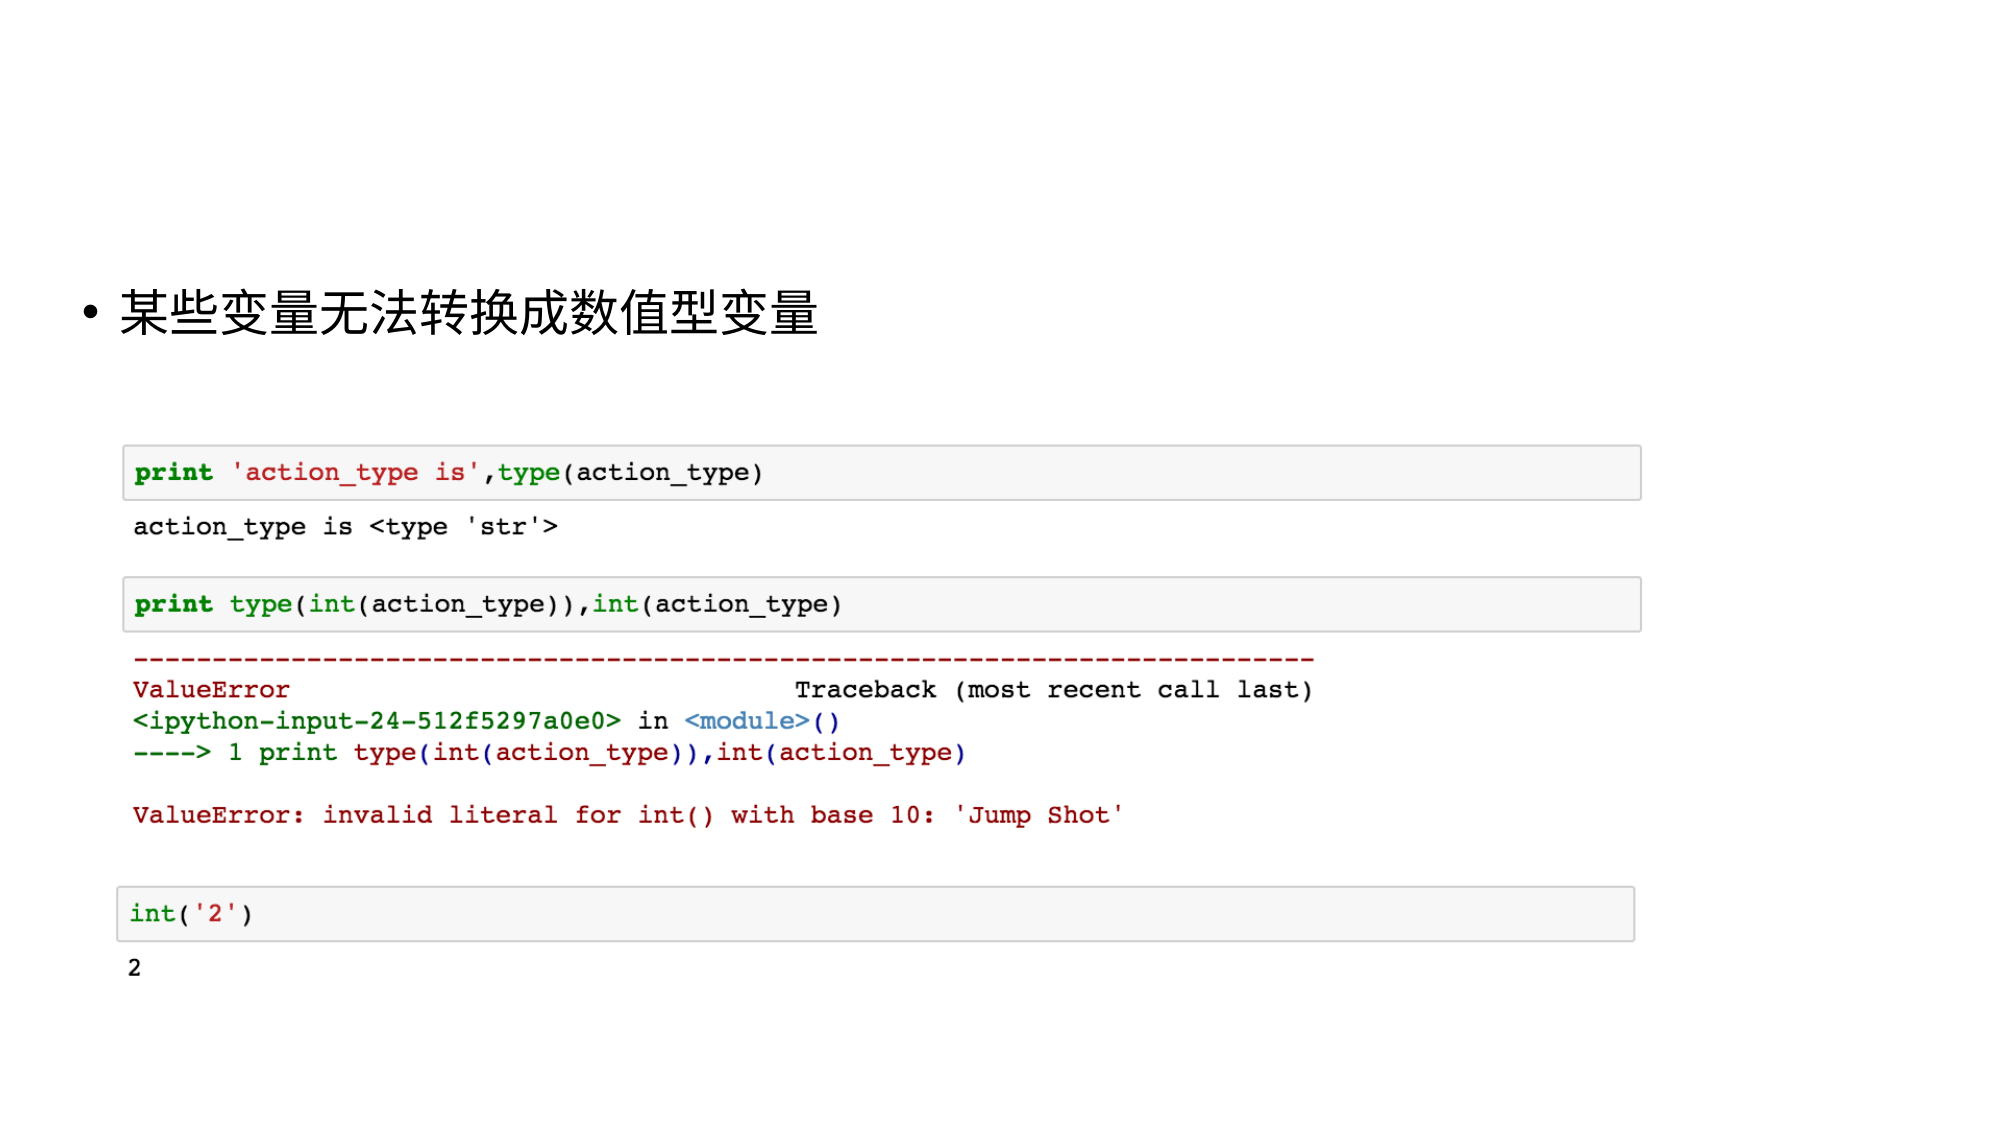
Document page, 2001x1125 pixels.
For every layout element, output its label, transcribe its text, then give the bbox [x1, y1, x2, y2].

list 某些变量无法转换成数值型变量 [66, 243, 1614, 1125]
picture [112, 432, 1665, 1003]
